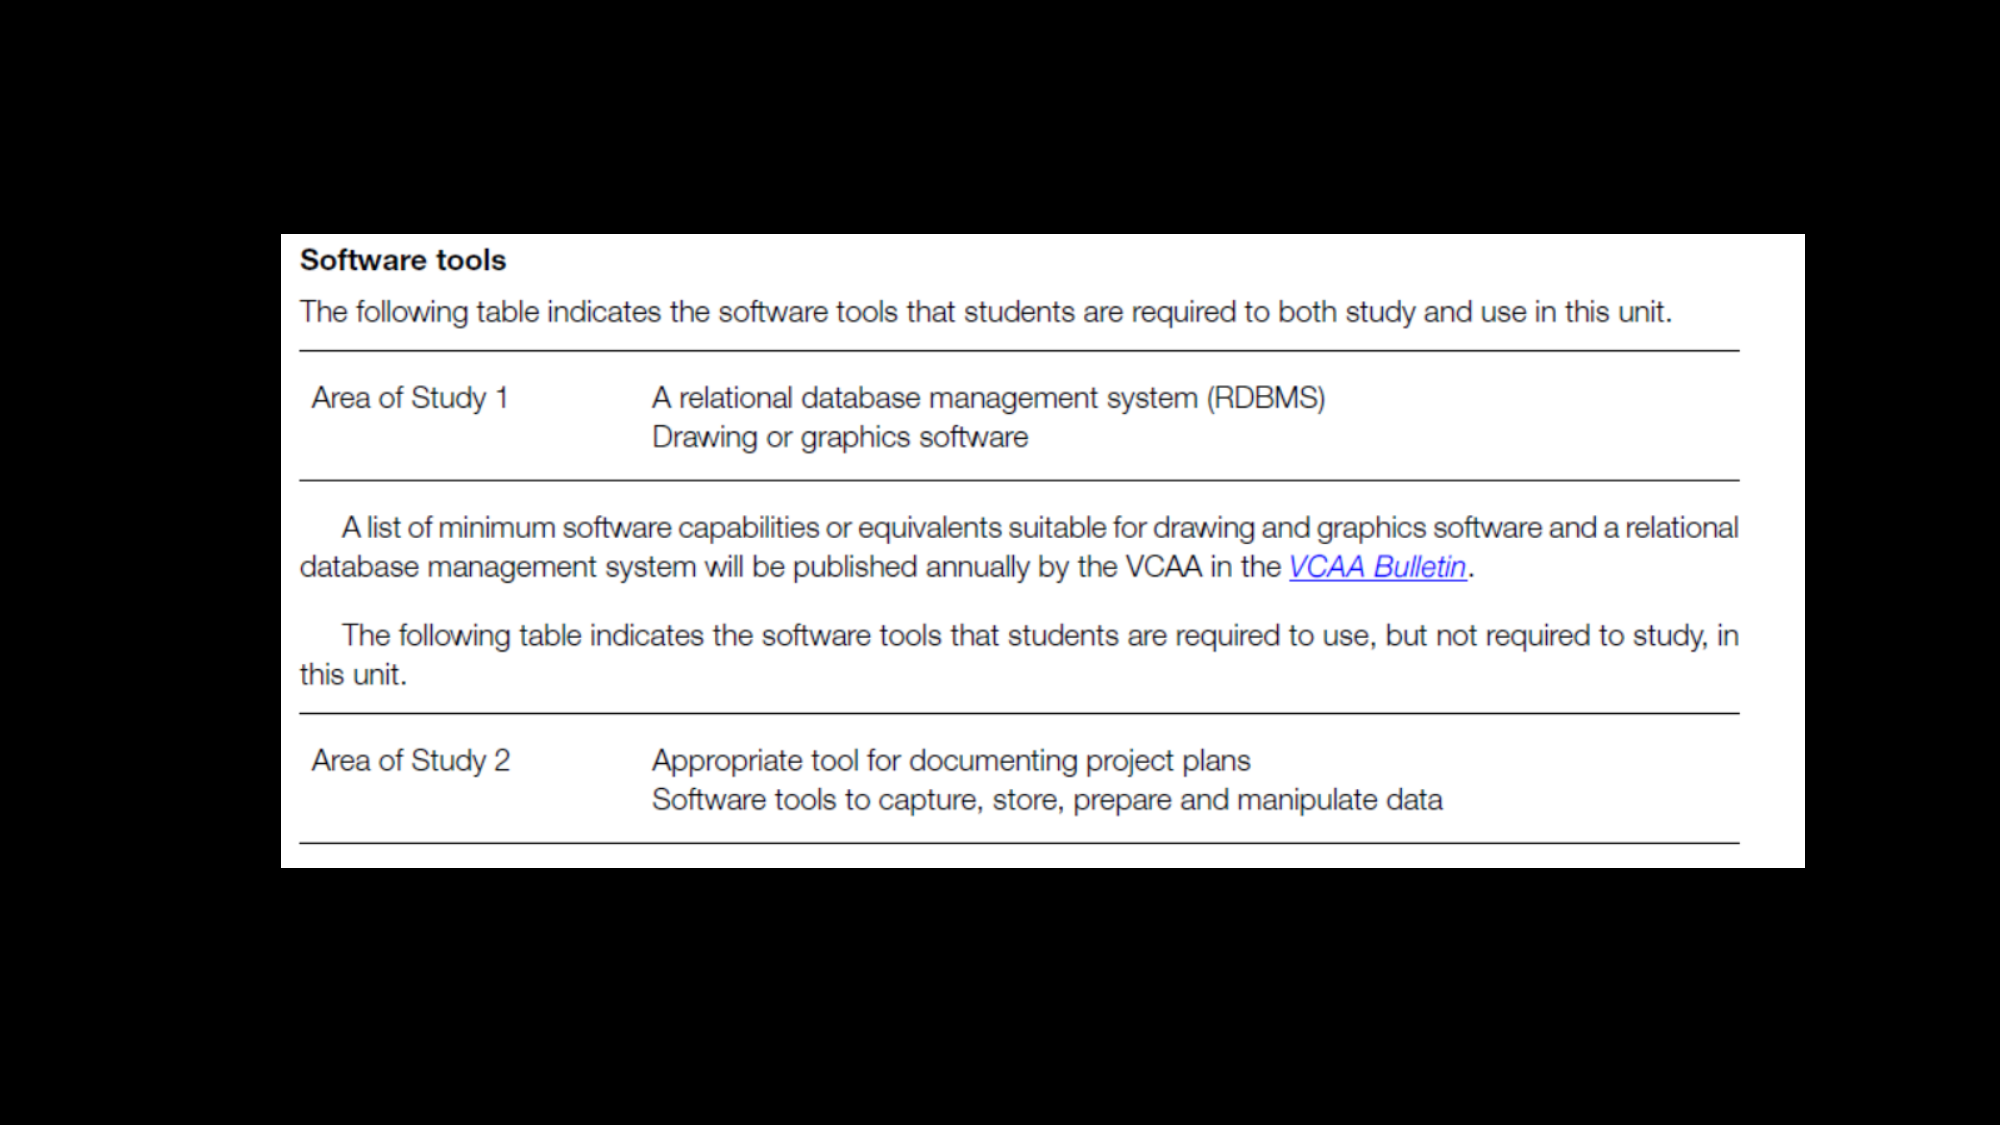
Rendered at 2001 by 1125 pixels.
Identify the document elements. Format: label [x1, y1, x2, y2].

list [281, 234, 1805, 869]
